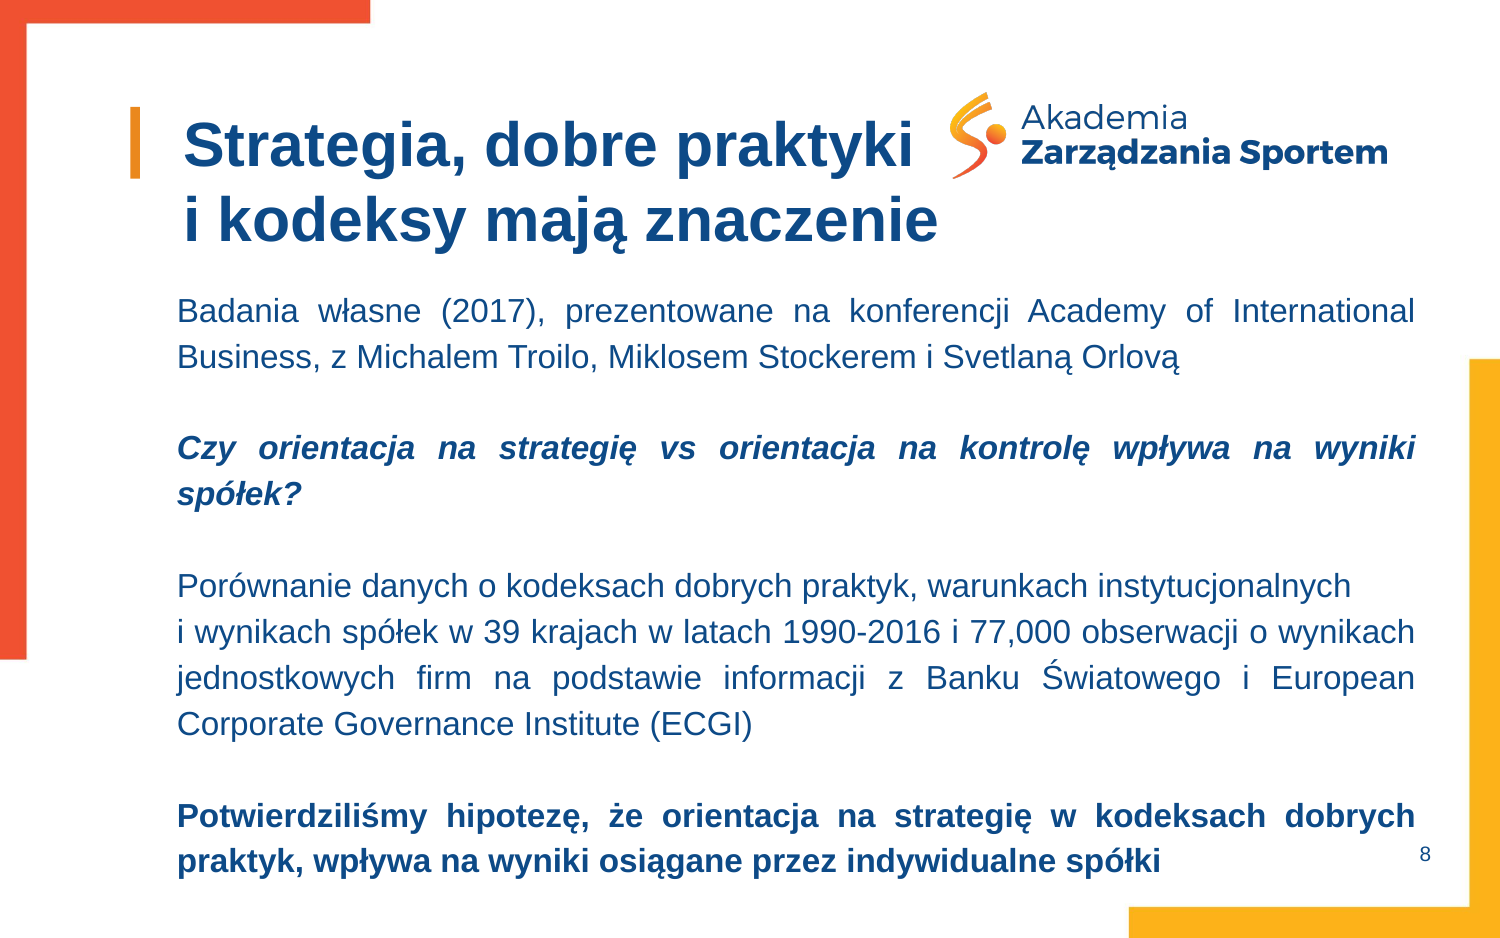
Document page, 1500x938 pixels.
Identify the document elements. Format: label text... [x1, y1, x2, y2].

text_box Strategia, dobre praktyki i kodeksy mają znaczenie [168, 88, 1032, 182]
text_box 8 [1404, 809, 1447, 896]
text_box [1226, 54, 1446, 163]
text_box Badania własne (2017), prezentowane na konferencji Academy of International Business, z Michalem Troilo, Miklosem Stockerem i Svetlaną Orlovą Czy orientacja na strategię vs orientacja na kontrolę wpływa na wyniki spółek? Porównanie danych o kodeksach dobrych praktyk, warunkach instytucjonalnych i wynikach spółek w 39 krajach w latach 1990-2016 i 77,000 obserwacji o wynikach jednostkowych firm na podstawie informacji z Banku Światowego i European Corporate Governance Institute (ECGI) Potwierdziliśmy hipotezę, że orientacja na strategię w kodeksach dobrych praktyk, wpływa na wyniki osiągane przez indywidualne spółki [161, 268, 1433, 740]
picture [0, 0, 1500, 938]
text_box [130, 106, 140, 179]
